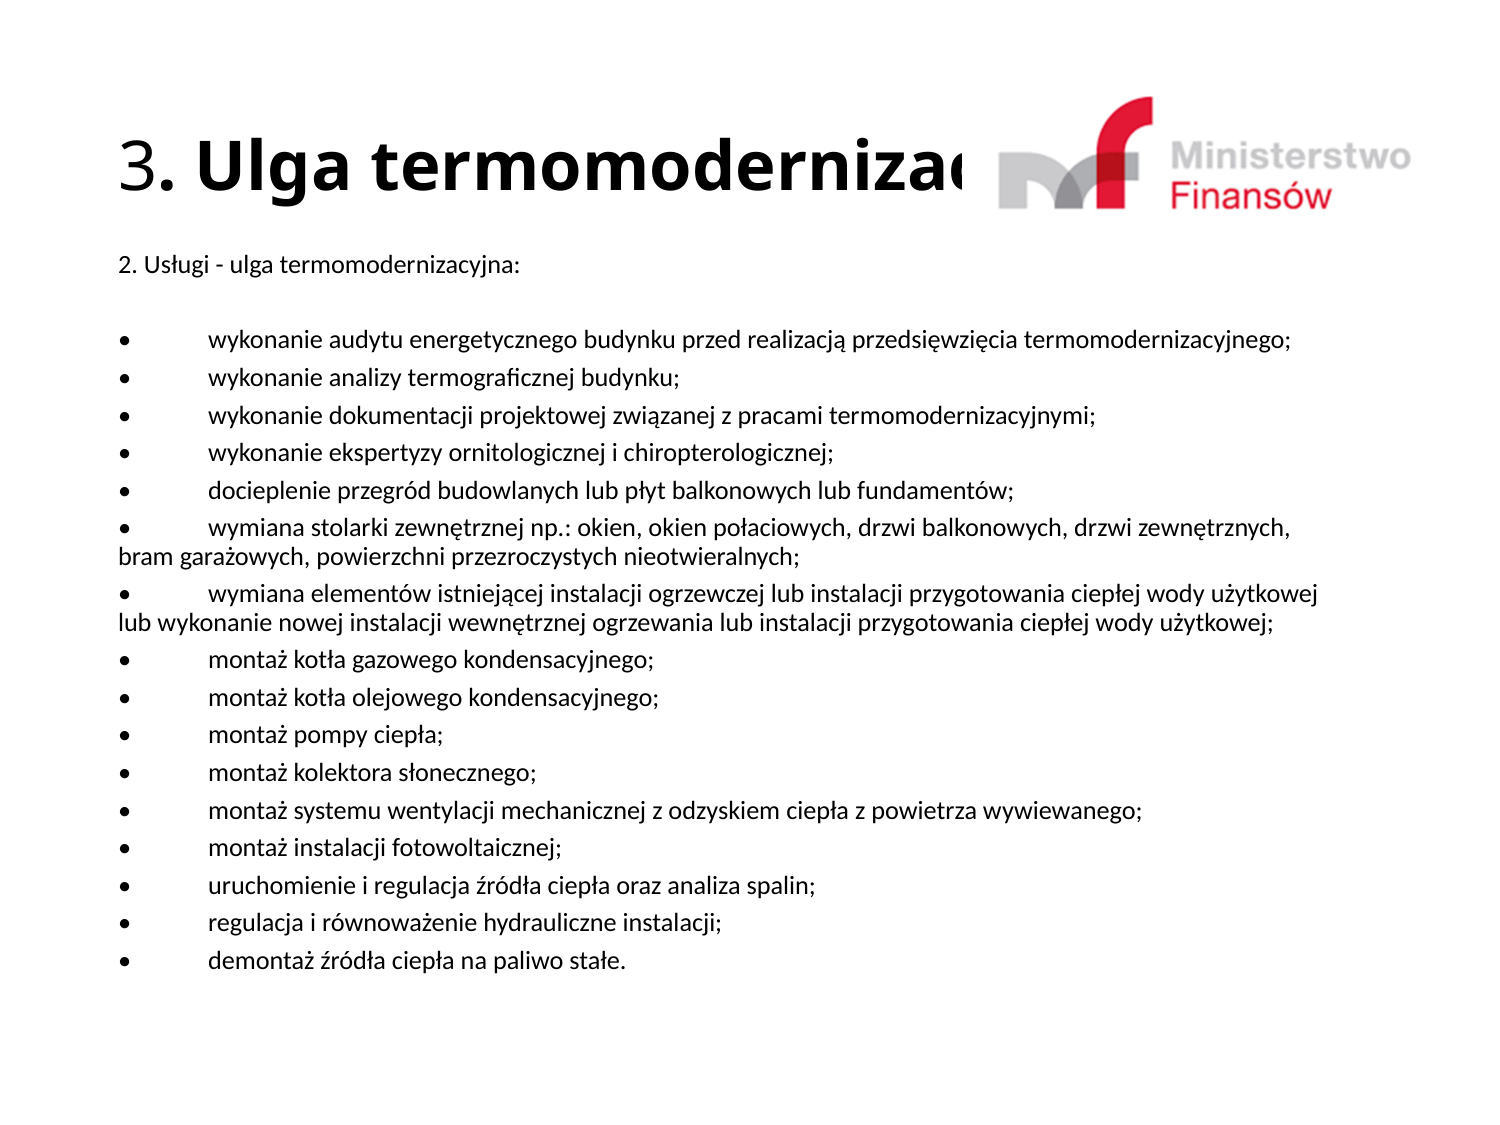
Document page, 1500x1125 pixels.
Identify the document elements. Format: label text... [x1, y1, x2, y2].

picture [962, 42, 1431, 306]
list 2. Usługi - ulga termomodernizacyjna: • wykonanie audytu energetycznego budynku przed realizacją przedsięwzięcia termomodernizacyjnego; • wykonanie analizy termograficznej budynku; • wykonanie dokumentacji projektowej związanej z pracami termomodernizacyjnymi; • wykonanie ekspertyzy ornitologicznej i chiropterologicznej; • docieplenie przegród budowlanych lub płyt balkonowych lub fundamentów; • wymiana stolarki zewnętrznej np.: okien, okien połaciowych, drzwi balkonowych, drzwi zewnętrznych, bram garażowych, powierzchni przezroczystych nieotwieralnych; • wymiana elementów istniejącej instalacji ogrzewczej lub instalacji przygotowania ciepłej wody użytkowej lub wykonanie nowej instalacji wewnętrznej ogrzewania lub instalacji przygotowania ciepłej wody użytkowej; • montaż kotła gazowego kondensacyjnego; • montaż kotła olejowego kondensacyjnego; • montaż pompy ciepła; • montaż kolektora słonecznego; • montaż systemu wentylacji mechanicznej z odzyskiem ciepła z powietrza wywiewanego; • montaż instalacji fotowoltaicznej; • uruchomienie i regulacja źródła ciepła oraz analiza spalin; • regulacja i równoważenie hydrauliczne instalacji; • demontaż źródła ciepła na paliwo stałe. [103, 278, 1397, 1014]
title 3. Ulga termomodernizacyjna [103, 59, 962, 278]
